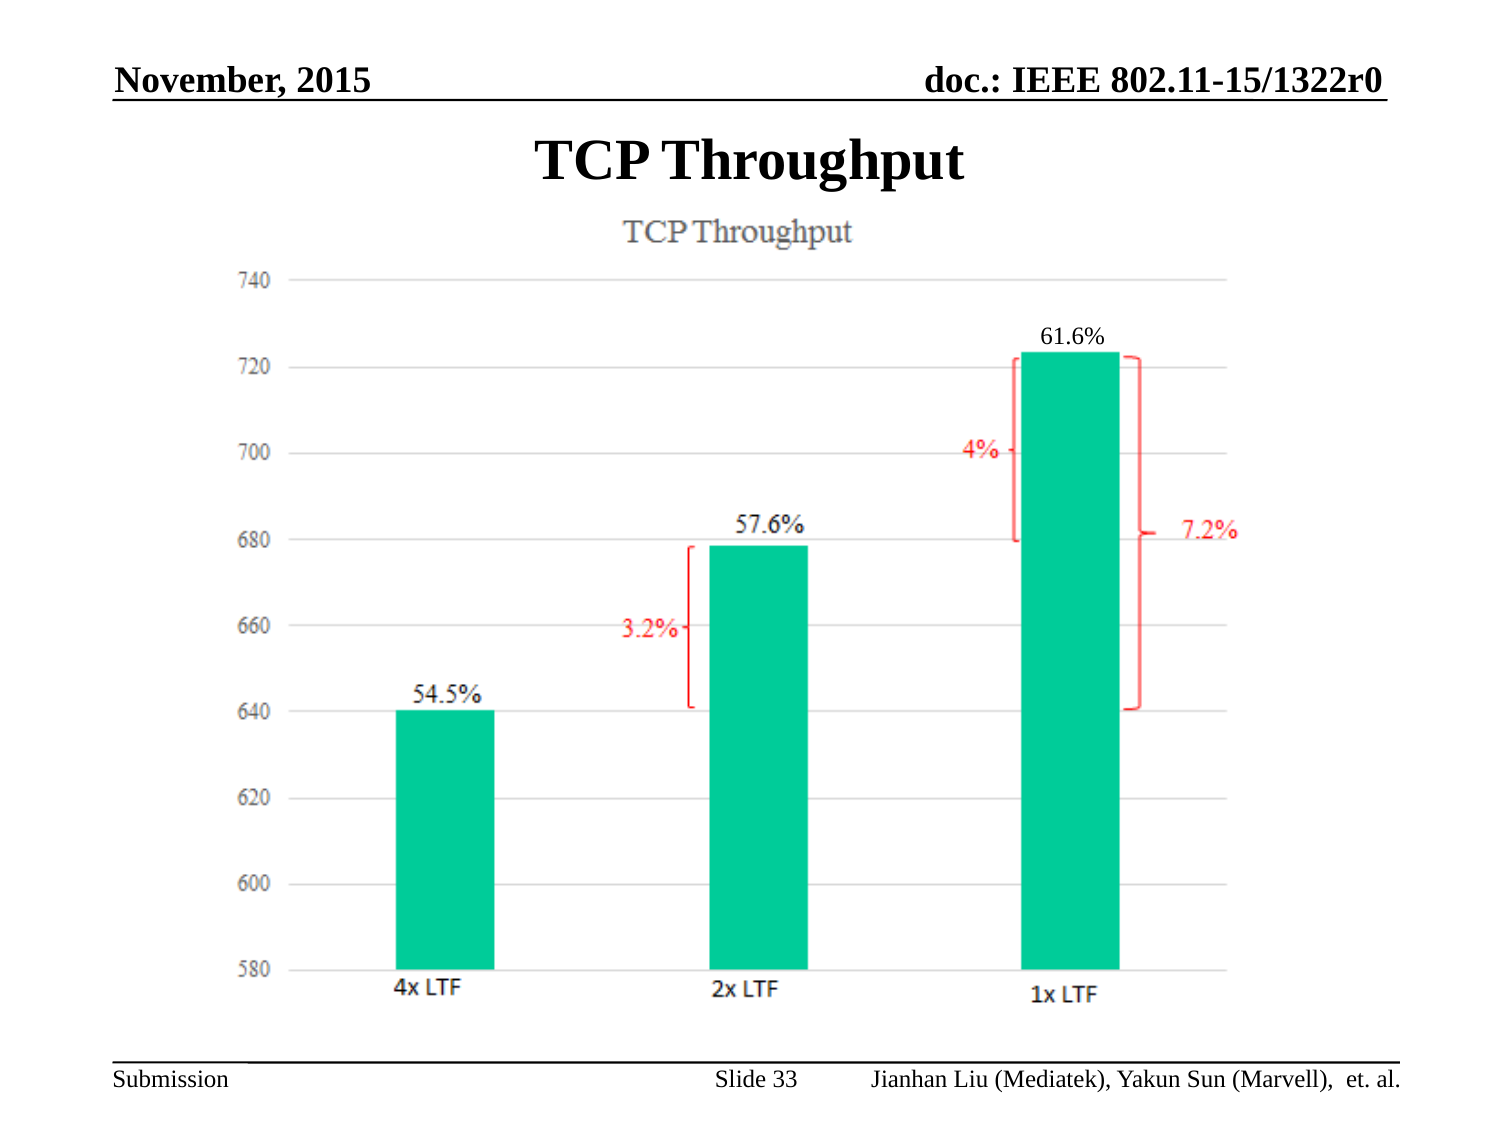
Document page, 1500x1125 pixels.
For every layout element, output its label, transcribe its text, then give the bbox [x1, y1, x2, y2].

slide_number Slide 33 [712, 1061, 800, 1093]
footer Jianhan Liu (Mediatek), Yakun Sun (Marvell), et. al. [863, 1061, 1402, 1093]
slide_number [114, 54, 375, 101]
picture [224, 199, 1276, 1032]
title TCP Throughput [112, 112, 1388, 201]
